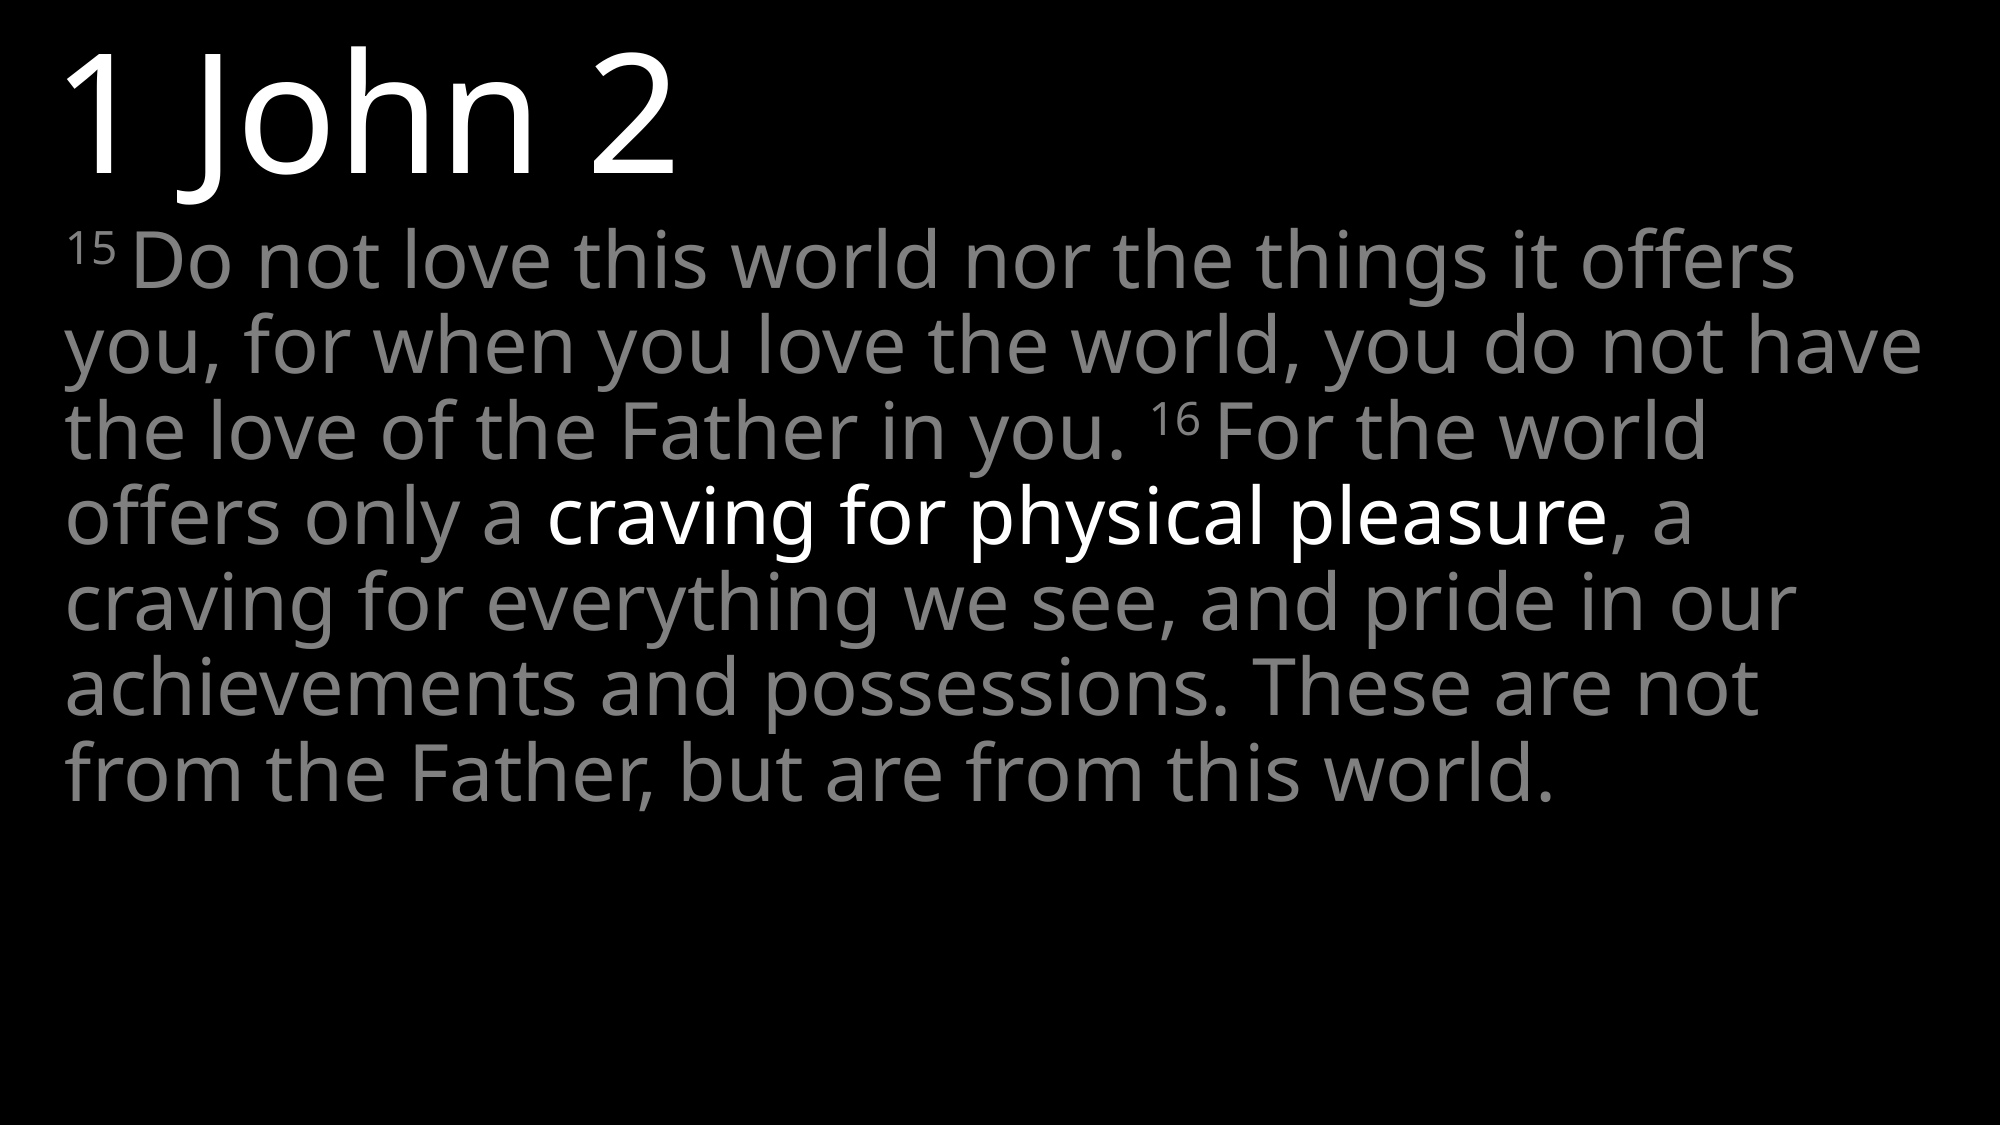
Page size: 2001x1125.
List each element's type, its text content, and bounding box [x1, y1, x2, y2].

text_box 1 John 2 [37, 0, 1838, 215]
text_box 15 Do not love this world nor the things it offers you, for when you love the world, you do not have the love of the Father in you. 16 For the world offers only a craving for physical pleasure, a craving for everything we see, and pride in our achievements and possessions. These are not from the Father, but are from this world. [49, 212, 1943, 826]
